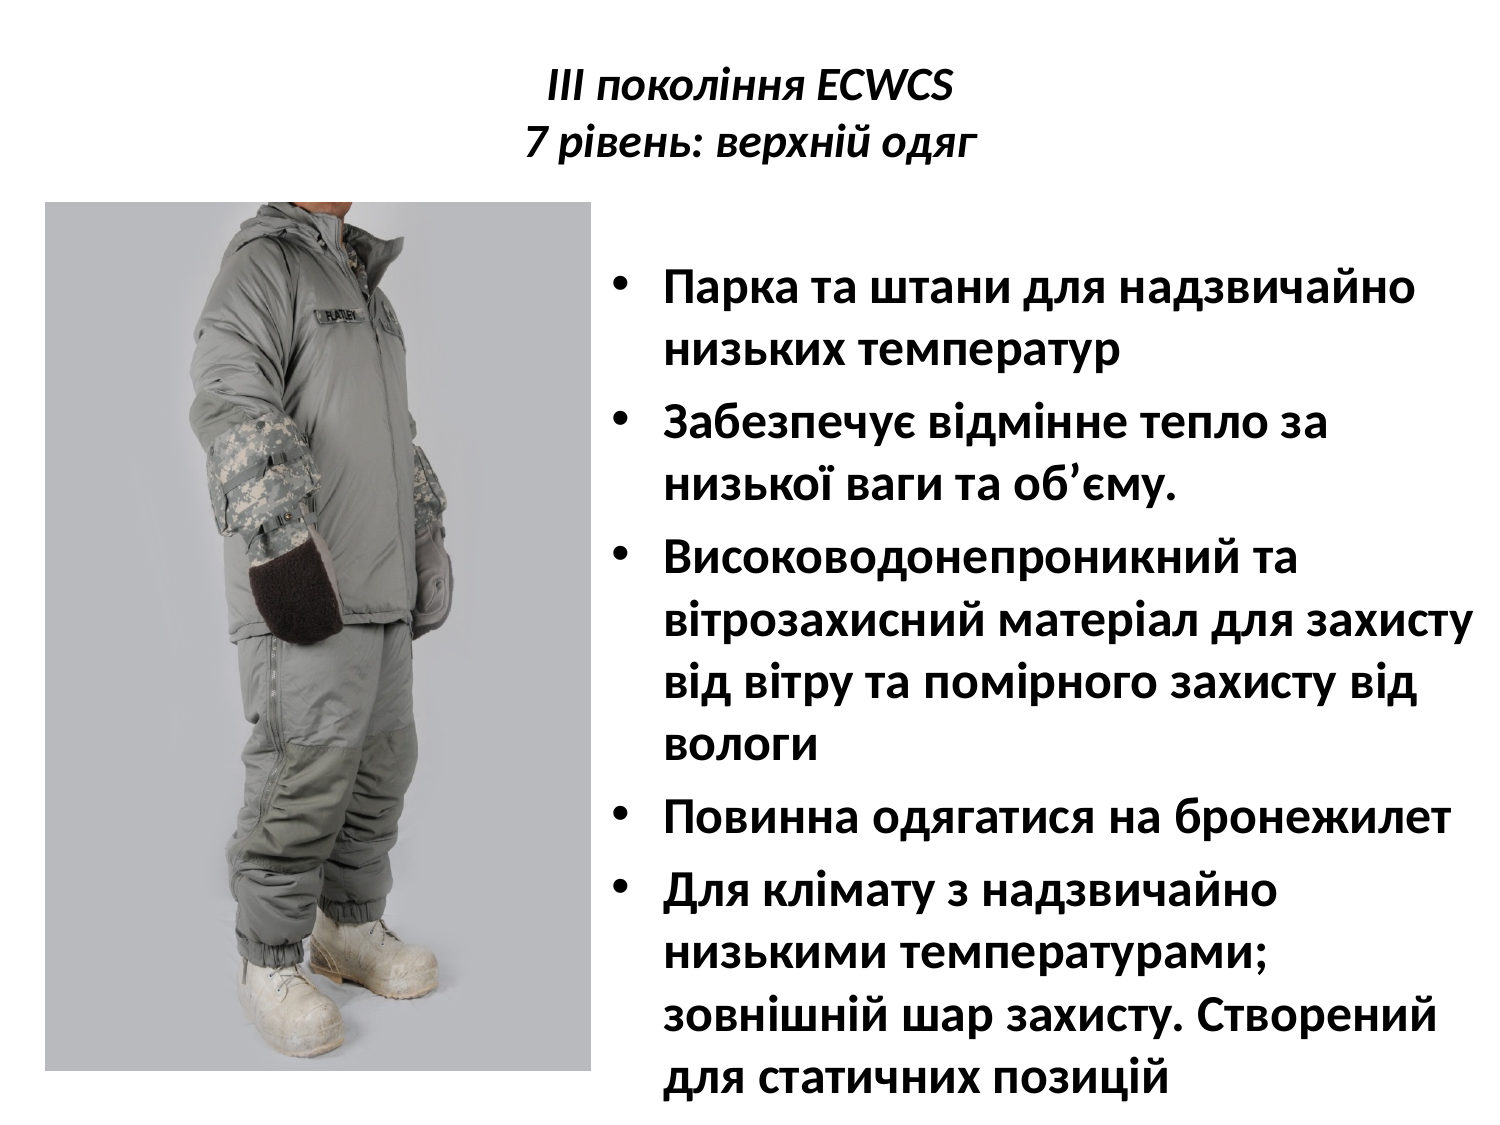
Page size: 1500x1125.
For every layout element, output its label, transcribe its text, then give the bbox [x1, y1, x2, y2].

title ІІІ покоління ECWCS 7 рівень: верхній одяг [75, 45, 1425, 233]
list Парка та штани для надзвичайно низьких температур Забезпечує відмінне тепло за низької ваги та об’єму. Висоководонепроникний та вітрозахисний матеріал для захисту від вітру та помірного захисту від вологи Повинна одягатися на бронежилет Для клімату з надзвичайно низькими температурами; зовнішній шар захисту. Створений для статичних позицій [596, 243, 1500, 1125]
picture [45, 202, 591, 1071]
